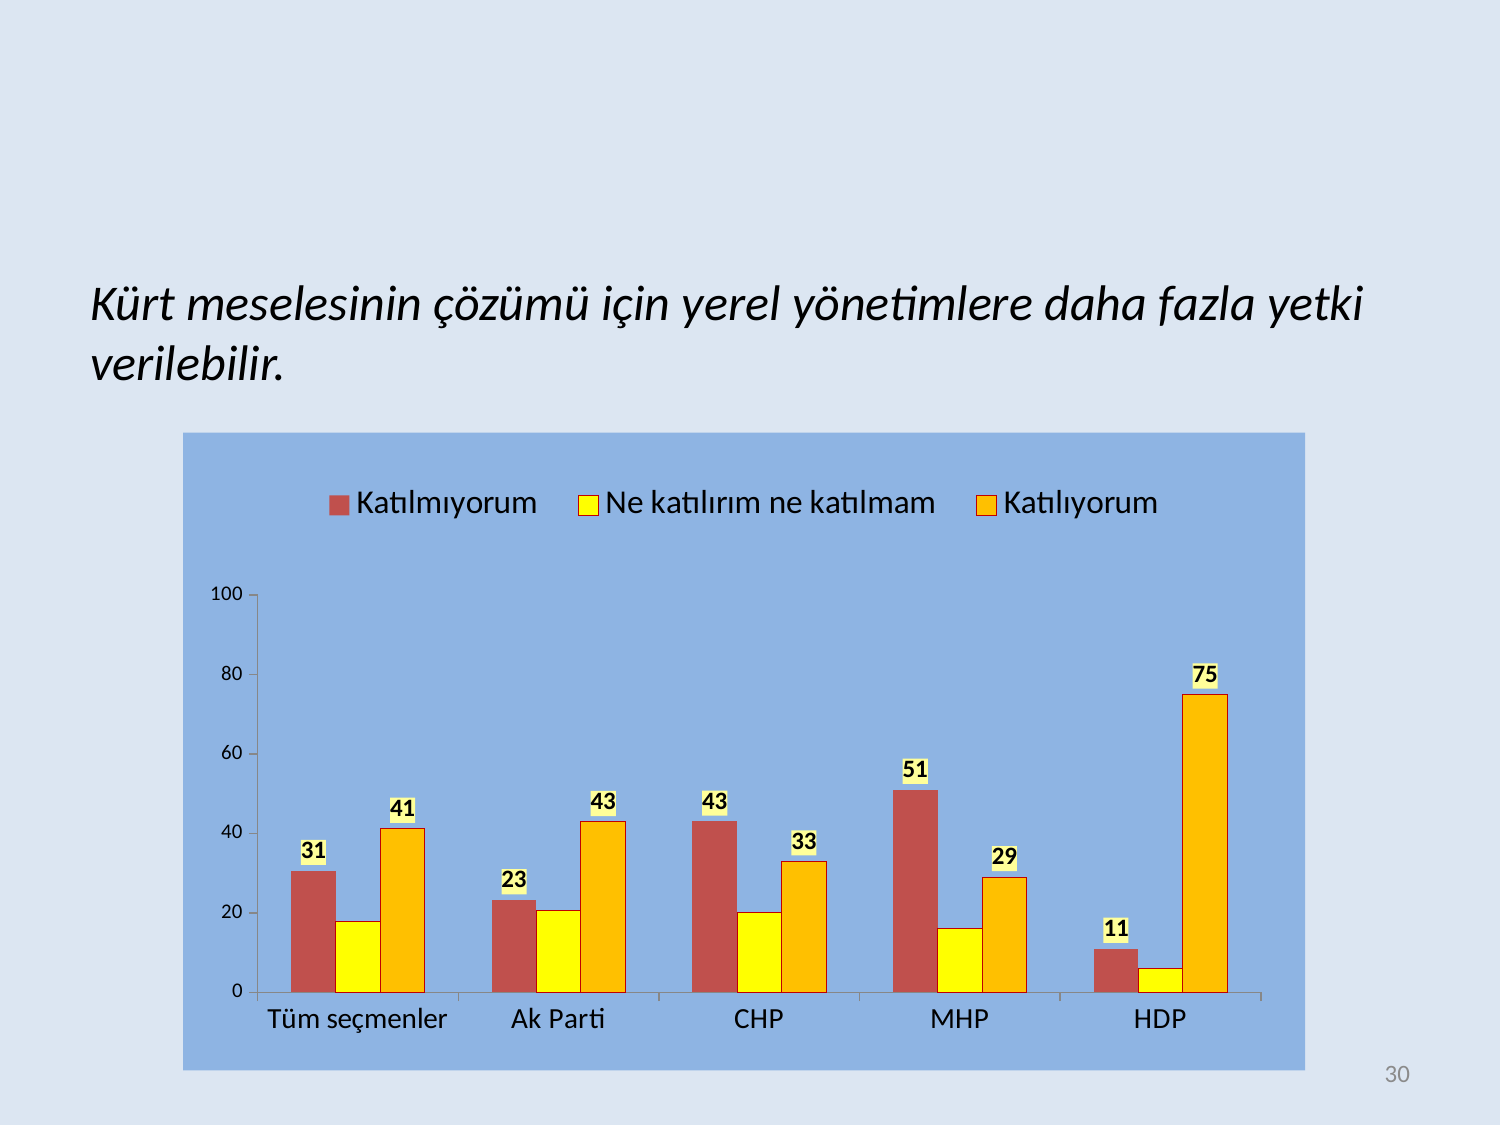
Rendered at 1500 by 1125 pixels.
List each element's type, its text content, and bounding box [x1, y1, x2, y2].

chart [182, 432, 1306, 1071]
list Kürt meselesinin çözümü için yerel yönetimlere daha fazla yetki verilebilir. [75, 262, 1425, 1005]
slide_number 30 [1074, 1042, 1425, 1103]
